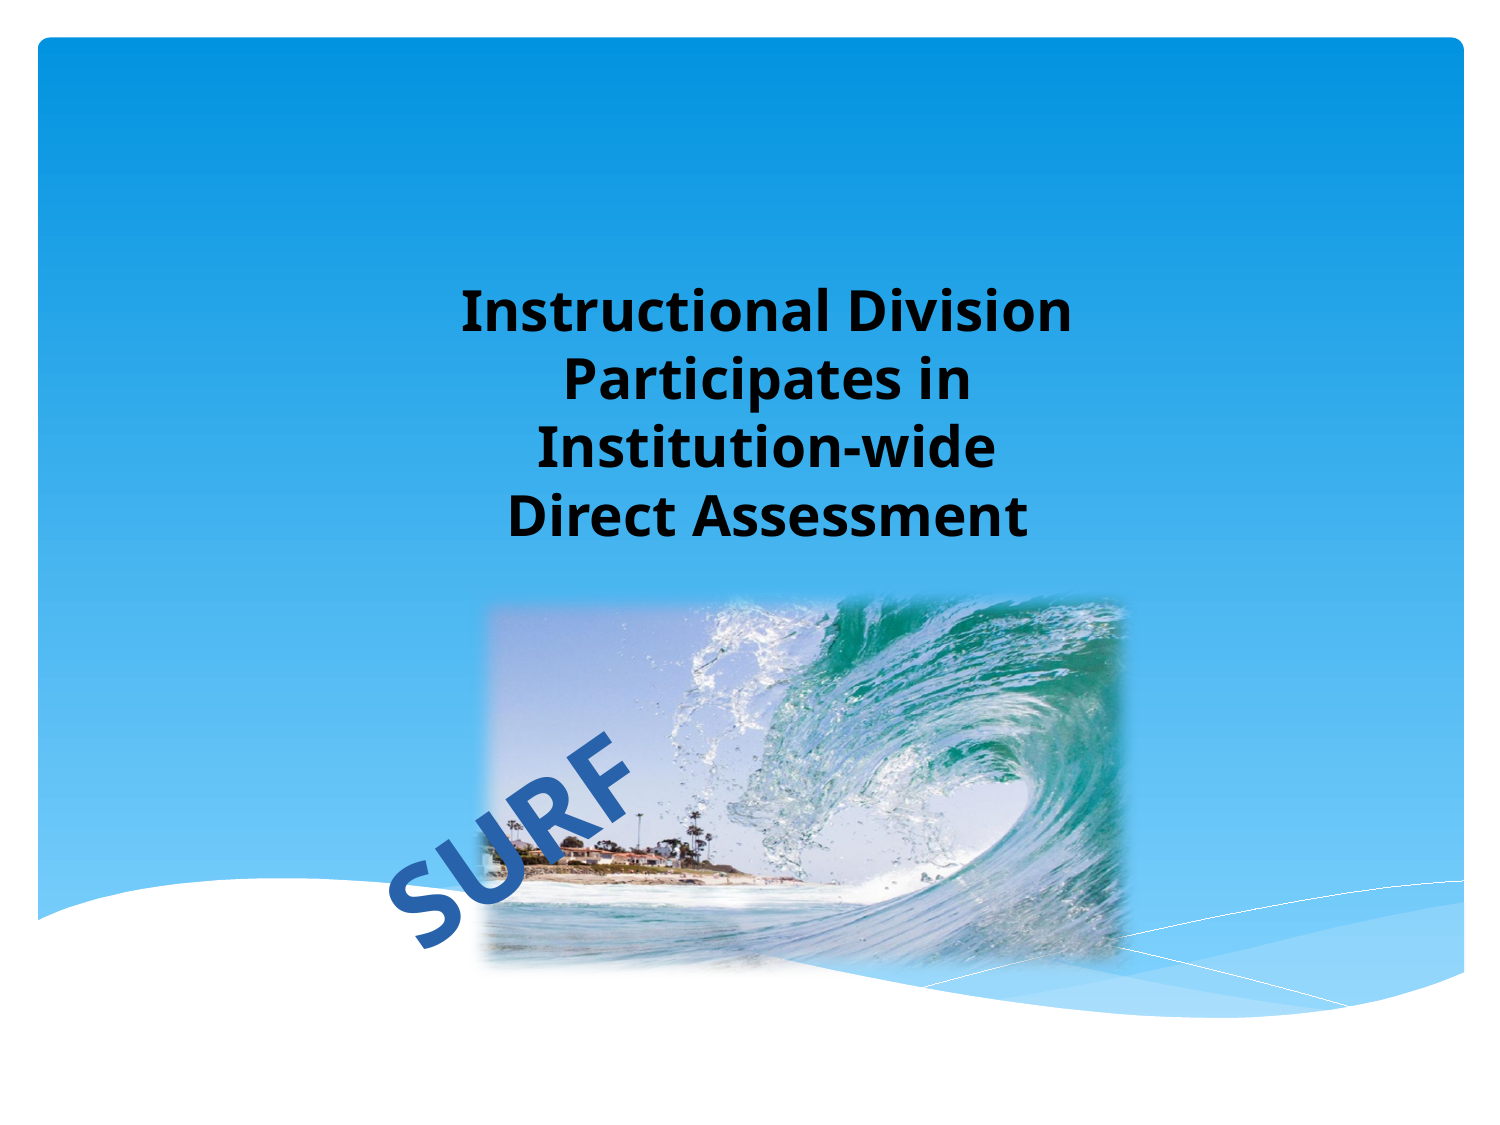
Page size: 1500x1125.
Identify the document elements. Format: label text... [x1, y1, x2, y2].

title Instructional Division Participates in Institution-wide Direct Assessment [99, 262, 1450, 555]
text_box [337, 587, 1138, 979]
